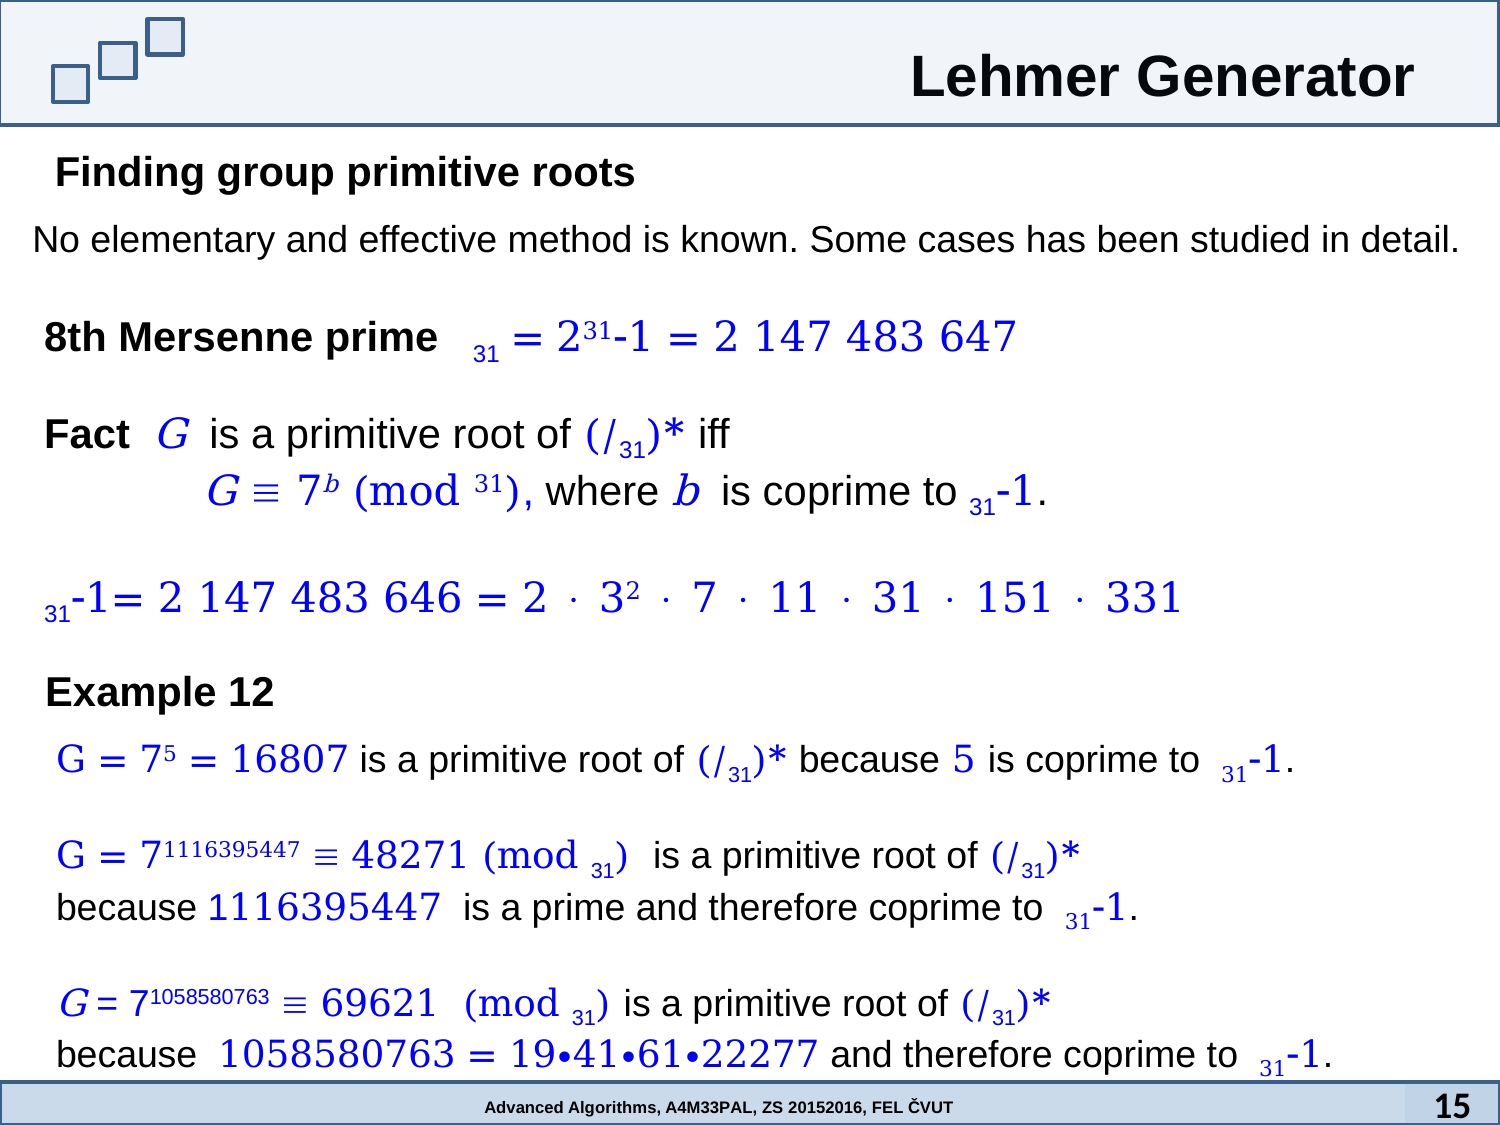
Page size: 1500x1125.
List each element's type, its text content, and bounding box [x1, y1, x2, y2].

text_box No elementary and effective method is known. Some cases has been studied in detail. [17, 208, 1483, 268]
text_box 15 [1403, 1080, 1500, 1125]
text_box [0, 1080, 1403, 1125]
text_box [51, 64, 90, 104]
text_box [98, 41, 138, 80]
text_box [145, 17, 185, 57]
text_box [0, 0, 1500, 127]
text_box Example 12 [30, 656, 290, 722]
text_box Finding group primitive roots [40, 137, 652, 202]
text_box Advanced Algorithms, A4M33PAL, ZS 20152016, FEL ČVUT [469, 1089, 969, 1125]
